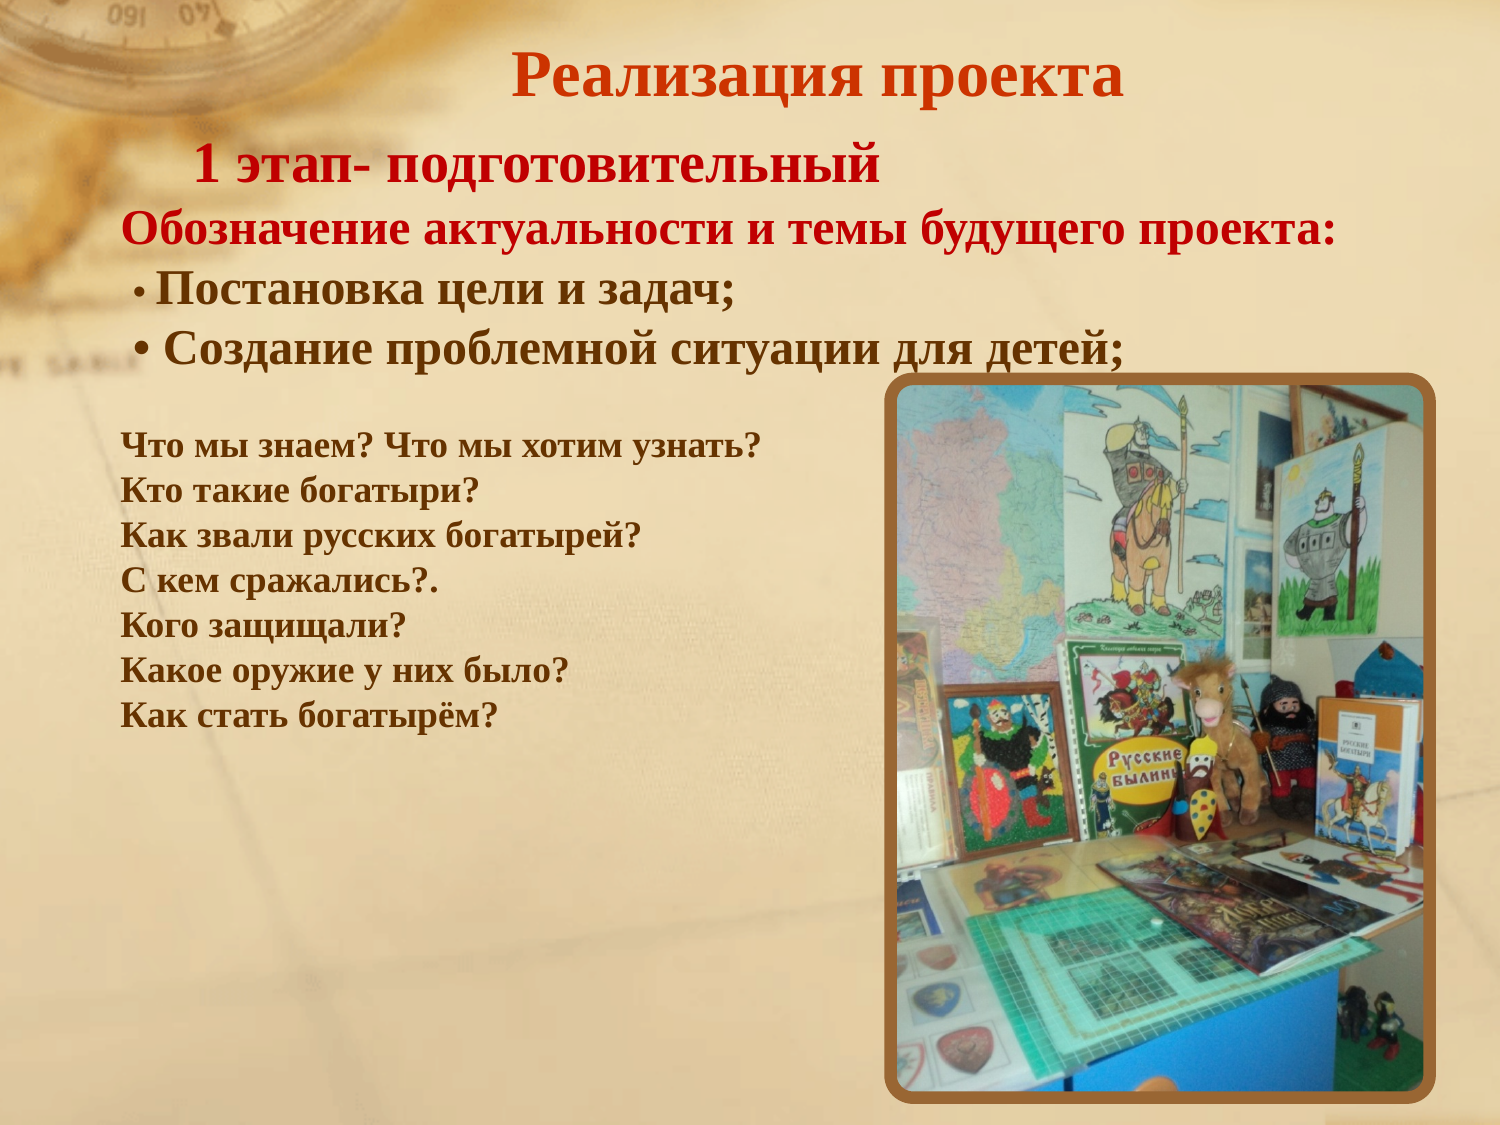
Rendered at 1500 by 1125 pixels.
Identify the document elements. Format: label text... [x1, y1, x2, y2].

picture [0, 0, 1500, 1125]
list 1 этап- подготовительный Обозначение актуальности и темы будущего проекта: • Постановка цели и задач; • Создание проблемной ситуации для детей; Что мы знаем? Что мы хотим узнать? Кто такие богатыри? Как звали русских богатырей? С кем сражались?. Кого защищали? Какое оружие у них было? Как стать богатырём? [105, 116, 1477, 1102]
title Реализация проекта [174, 23, 1463, 116]
